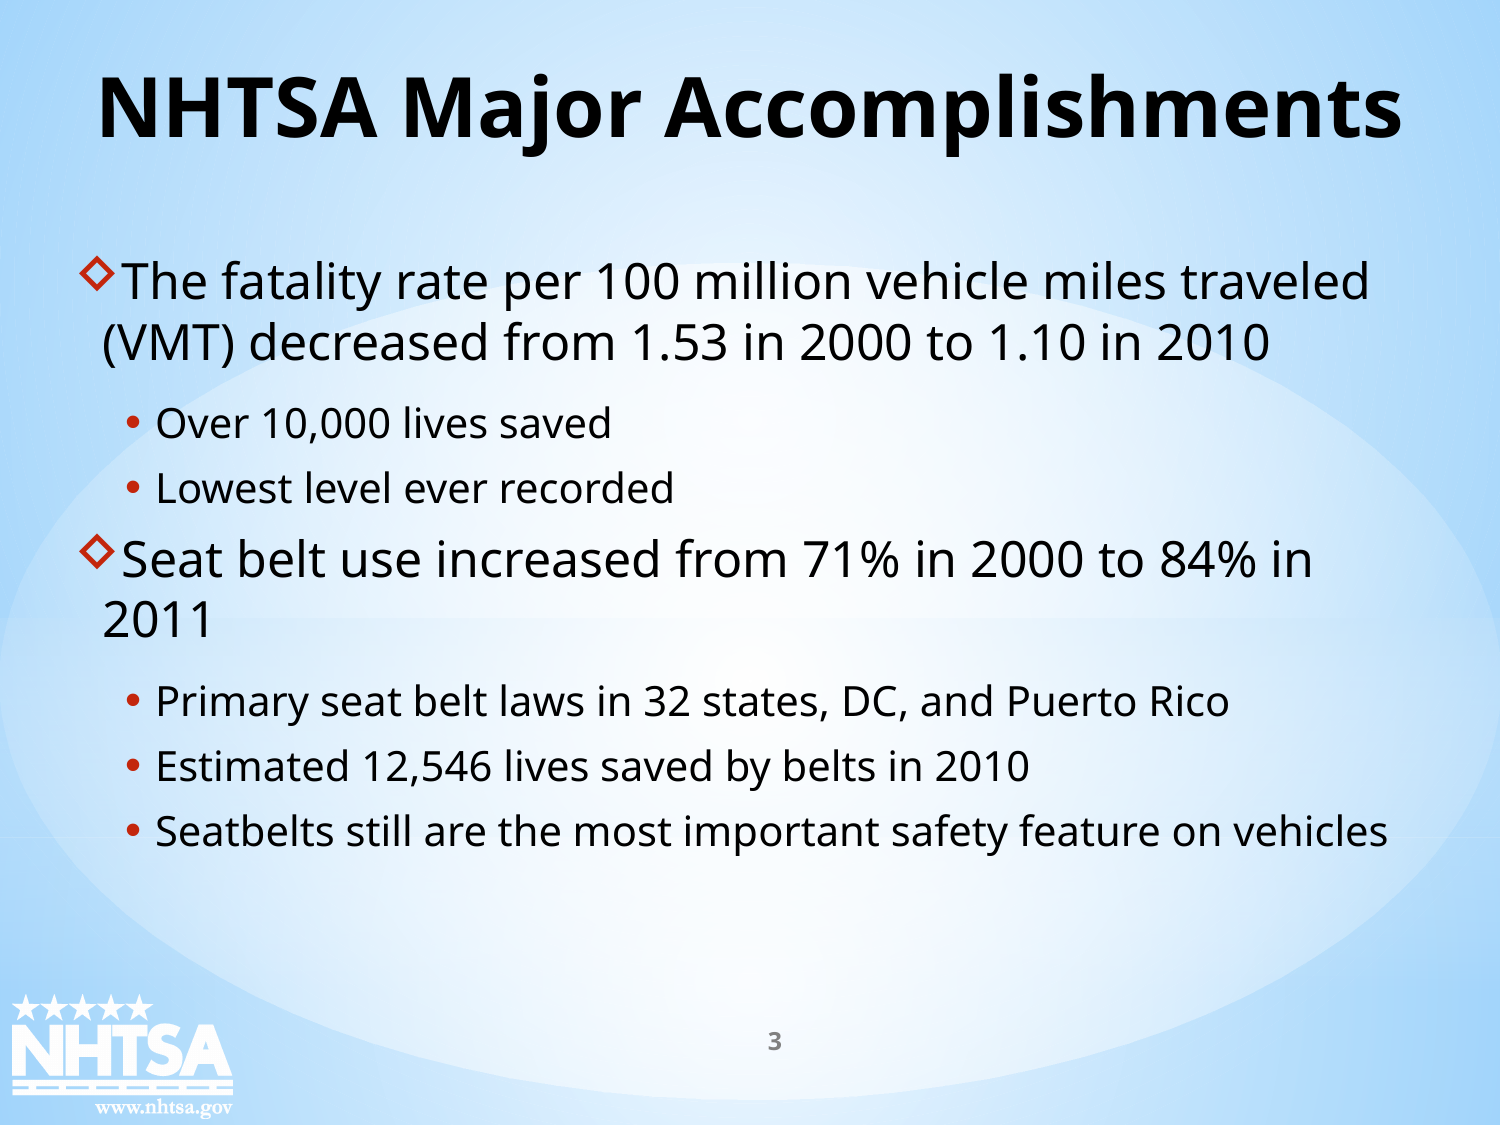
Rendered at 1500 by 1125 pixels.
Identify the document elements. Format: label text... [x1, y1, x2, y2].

picture [12, 994, 233, 1119]
text_box NHTSA Major Accomplishments [0, 46, 1500, 162]
slide_number 3 [624, 1012, 925, 1073]
list The fatality rate per 100 million vehicle miles traveled (VMT) decreased from 1.53 in 2000 to 1.10 in 2010 Over 10,000 lives saved Lowest level ever recorded Seat belt use increased from 71% in 2000 to 84% in 2011 Primary seat belt laws in 32 states, DC, and Puerto Rico Estimated 12,546 lives saved by belts in 2010 Seatbelts still are the most important safety feature on vehicles [50, 242, 1438, 813]
